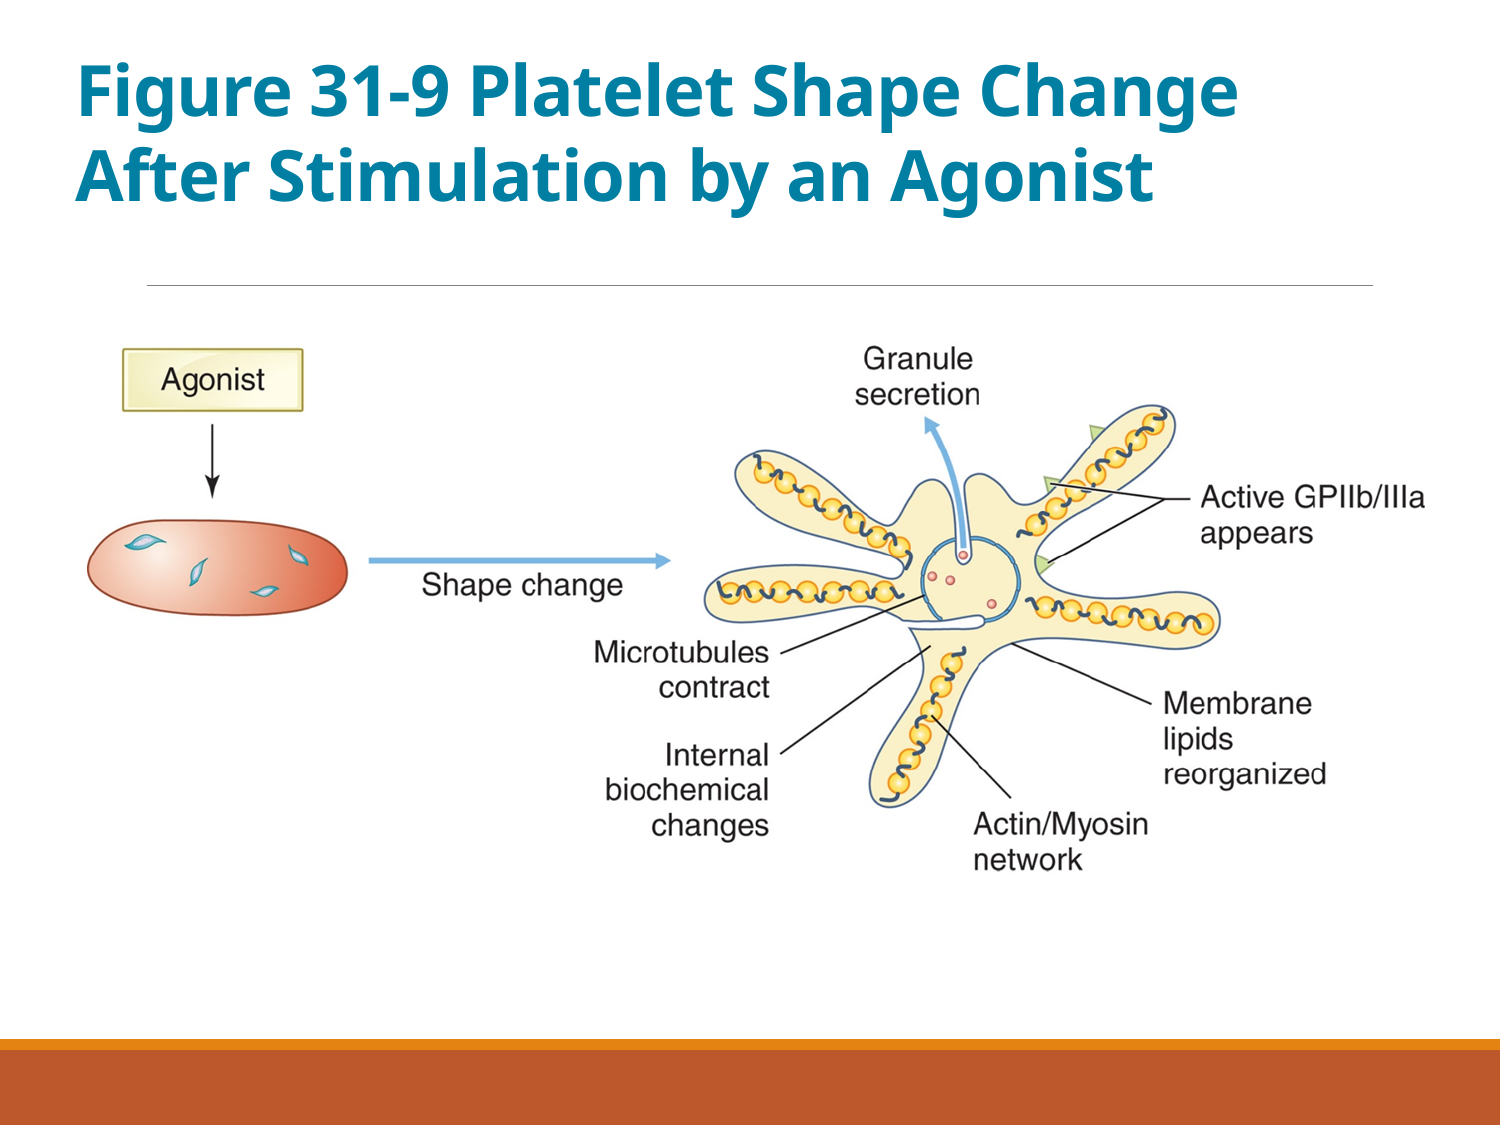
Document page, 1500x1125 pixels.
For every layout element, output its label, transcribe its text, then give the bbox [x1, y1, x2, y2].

picture [86, 341, 1425, 877]
title Figure 31-9 Platelet Shape Change After Stimulation by an Agonist [75, 35, 1397, 216]
